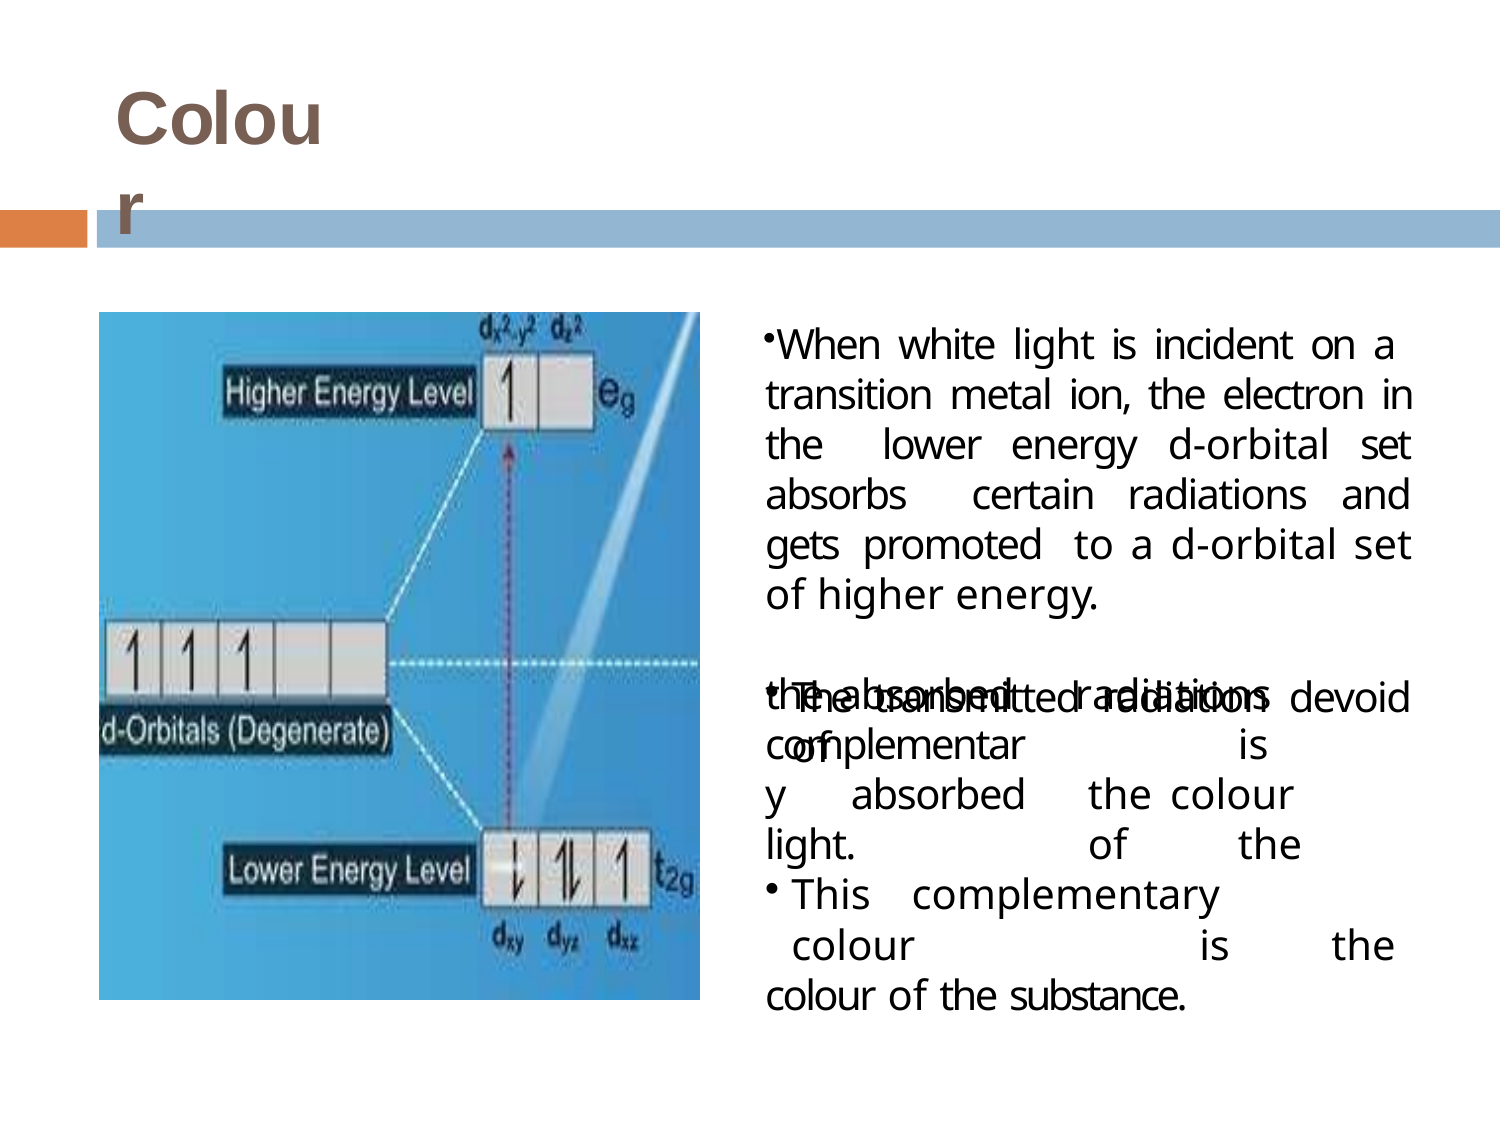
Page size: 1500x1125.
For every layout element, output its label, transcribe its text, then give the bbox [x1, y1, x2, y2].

text_box This complementary colour is the colour of the substance. [763, 866, 1413, 1019]
picture [99, 312, 701, 1001]
text_box the absorbed complementary absorbed light. [763, 666, 1028, 866]
text_box When white light is incident on a transition metal ion, the electron in the lower energy d-orbital set absorbs certain radiations and gets promoted to a d-orbital set of higher energy. The transmitted radiation devoid of [763, 315, 1413, 772]
title Colour [113, 67, 324, 258]
text_box radiations is the colour of the [1072, 666, 1413, 866]
